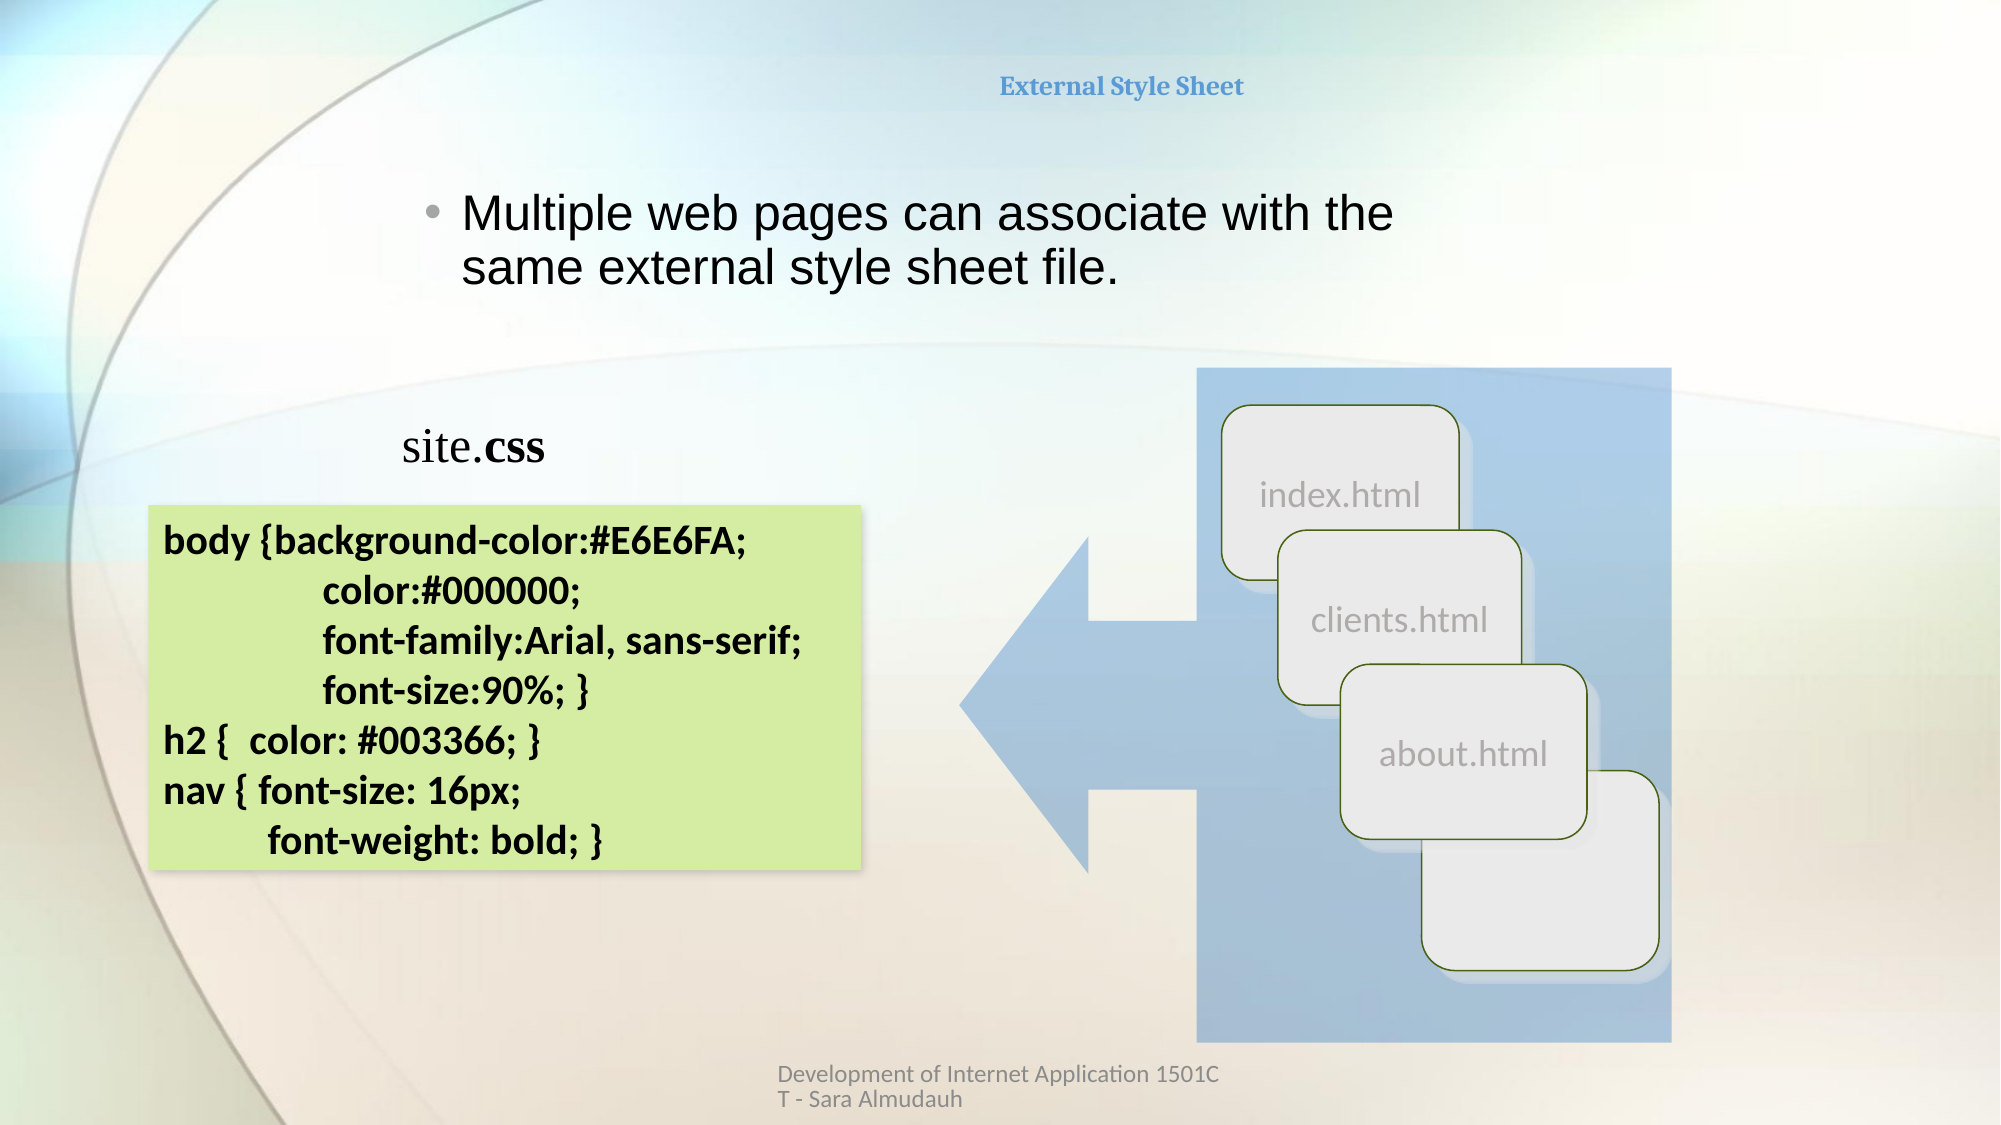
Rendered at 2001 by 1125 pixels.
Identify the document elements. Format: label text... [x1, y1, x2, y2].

text_box index.html [1221, 405, 1460, 581]
text_box body {background-color:#E6E6FA; color:#000000; font-family:Arial, sans-serif; font-size:90%; } h2 { color: #003366; } nav { font-size: 16px; font-weight: bold; } [148, 505, 861, 871]
text_box [1522, 367, 1672, 806]
picture [0, 0, 2001, 1125]
text_box about.html [1340, 664, 1587, 840]
text_box [1522, 960, 1672, 1043]
footer Development of Internet Application 1501CT - Sara Almudauh [762, 1043, 1238, 1103]
text_box clients.html [1277, 530, 1522, 706]
text_box [1421, 770, 1660, 971]
list Multiple web pages can associate with the same external style sheet file. [334, 180, 1522, 1043]
text_box site.css [387, 405, 561, 480]
title External Style Sheet [381, 59, 1863, 142]
